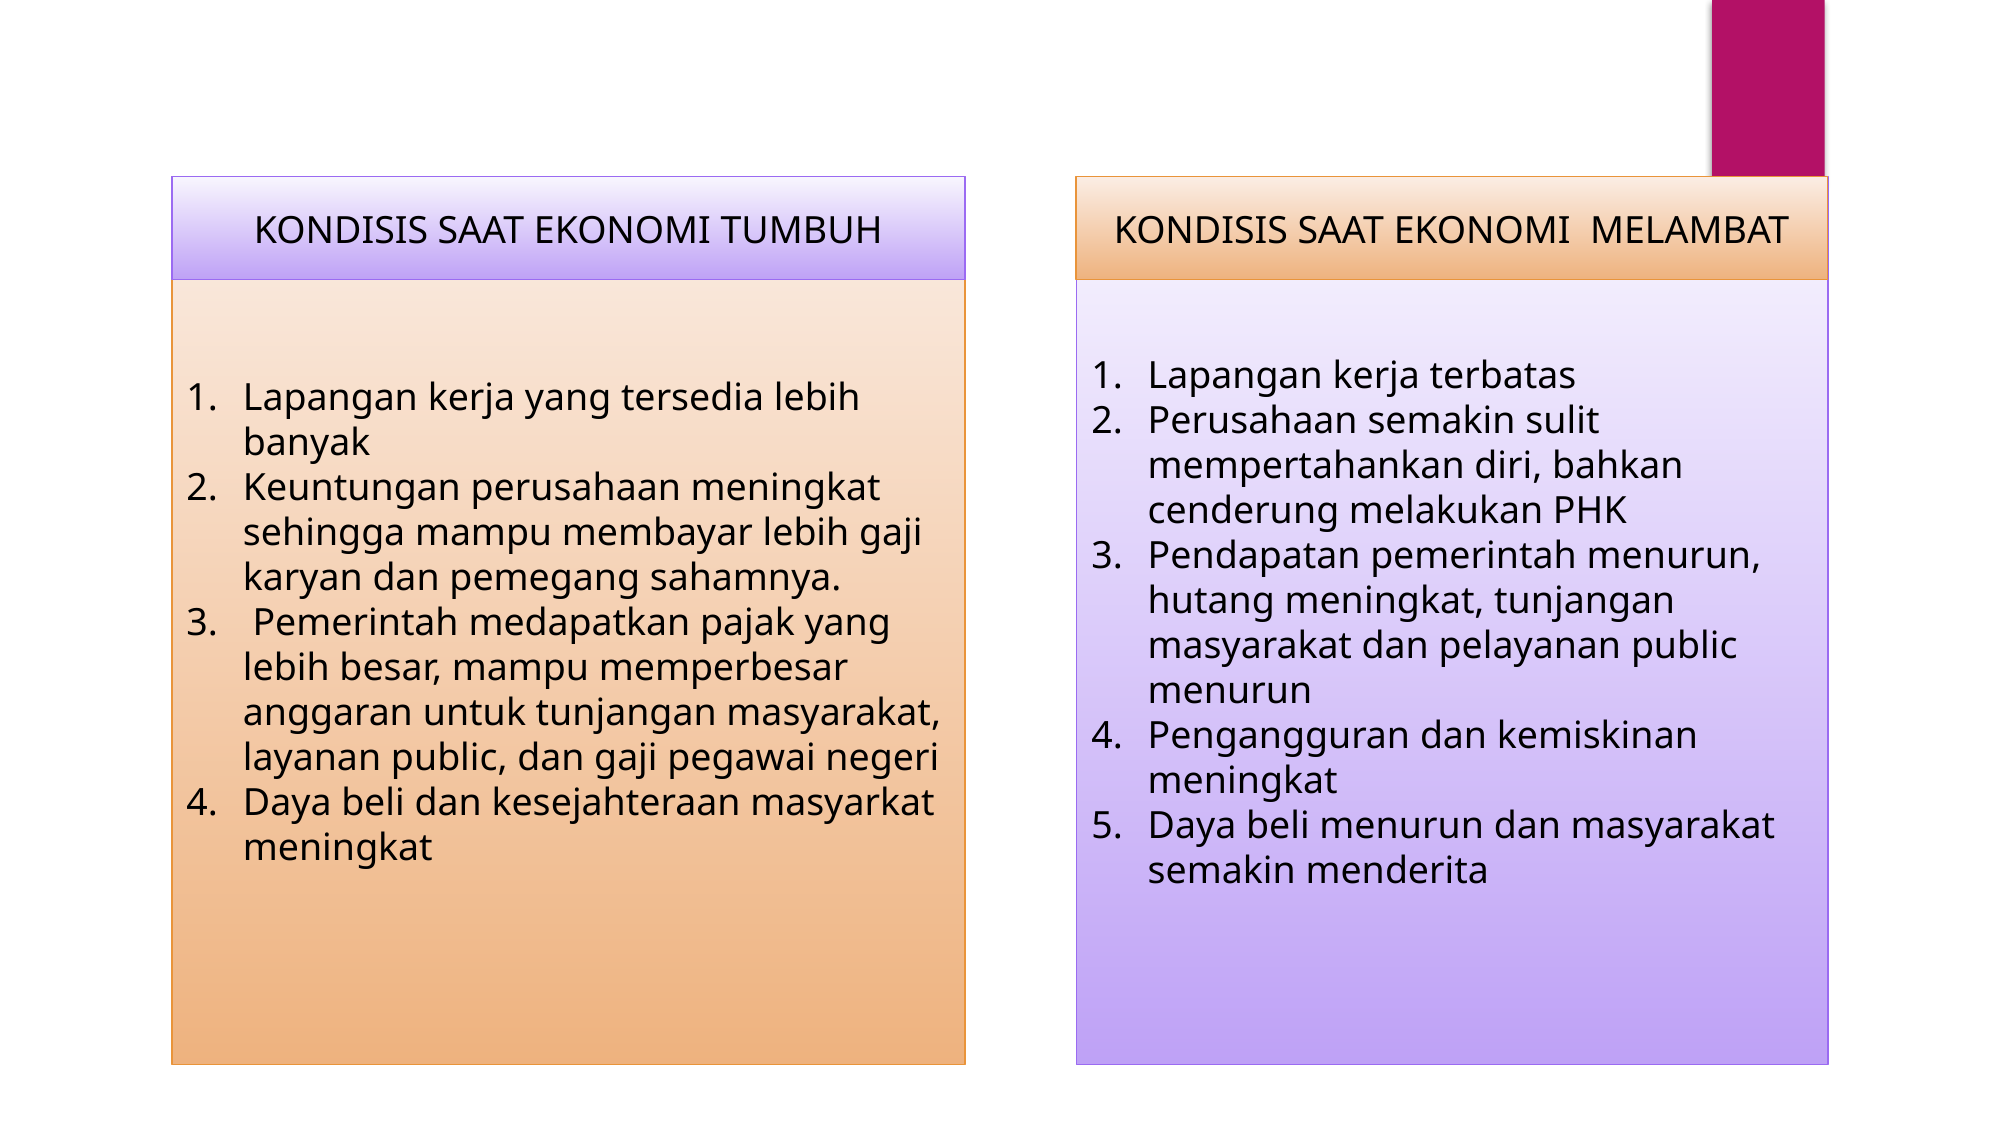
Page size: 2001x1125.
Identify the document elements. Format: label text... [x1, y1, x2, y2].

text_box Lapangan kerja terbatas Perusahaan semakin sulit mempertahankan diri, bahkan cenderung melakukan PHK Pendapatan pemerintah menurun, hutang meningkat, tunjangan masyarakat dan pelayanan public menurun Pengangguran dan kemiskinan meningkat Daya beli menurun dan masyarakat semakin menderita [1076, 176, 1829, 1065]
text_box Lapangan kerja yang tersedia lebih banyak Keuntungan perusahaan meningkat sehingga mampu membayar lebih gaji karyan dan pemegang sahamnya. Pemerintah medapatkan pajak yang lebih besar, mampu memperbesar anggaran untuk tunjangan masyarakat, layanan public, dan gaji pegawai negeri Daya beli dan kesejahteraan masyarkat meningkat [171, 280, 966, 1065]
text_box KONDISIS SAAT EKONOMI TUMBUH [171, 176, 966, 280]
text_box KONDISIS SAAT EKONOMI MELAMBAT [1075, 176, 1828, 280]
